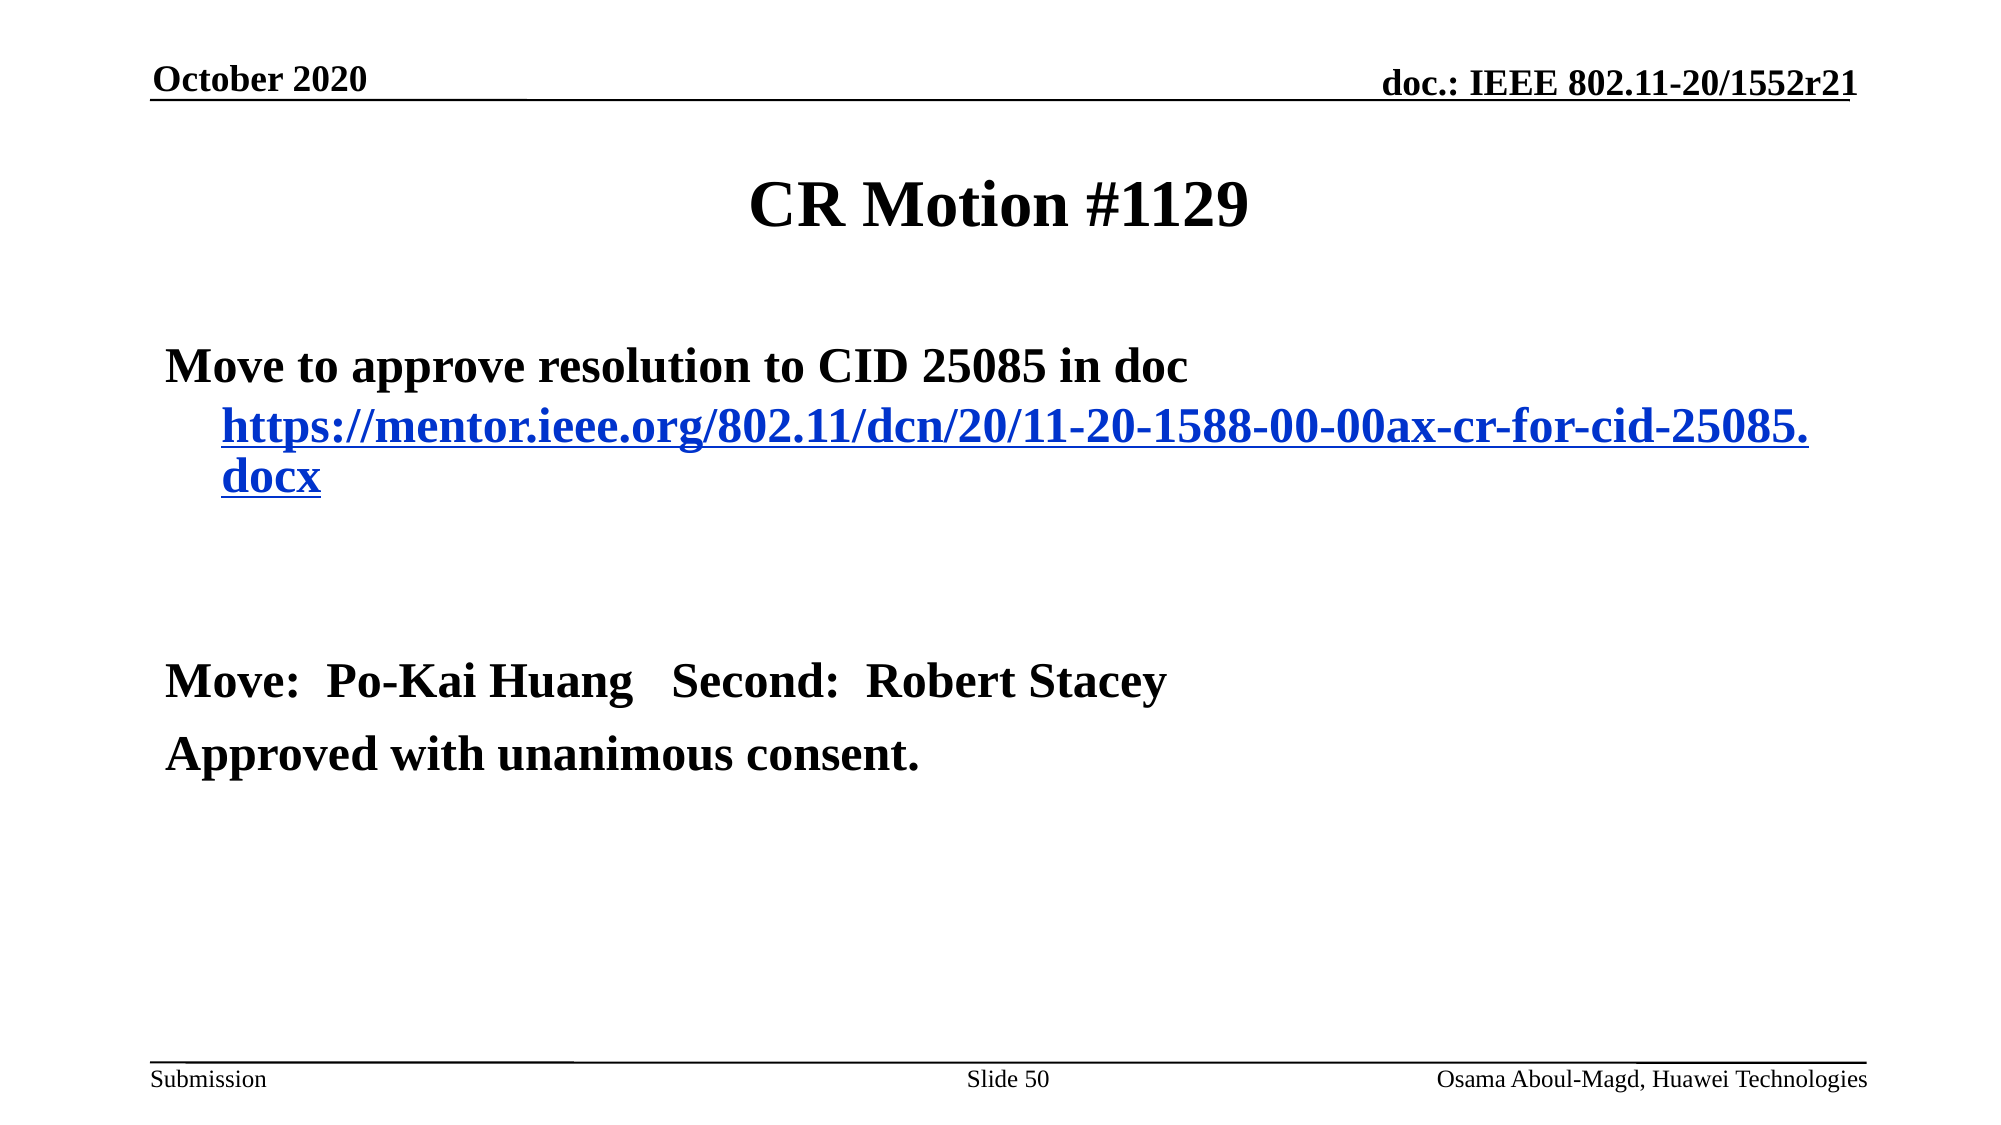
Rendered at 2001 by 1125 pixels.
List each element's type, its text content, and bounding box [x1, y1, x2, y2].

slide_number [152, 54, 563, 100]
footer Osama Aboul-Magd, Huawei Technologies [1171, 1061, 1869, 1093]
title CR Motion #1129 [149, 112, 1850, 288]
list Move to approve resolution to CID 25085 in doc https://mentor.ieee.org/802.11/dcn/20/11-20-1588-00-00ax-cr-for-cid-25085.docx Move: Po-Kai Huang Second: Robert Stacey Approved with unanimous consent. [149, 324, 1850, 1000]
slide_number Slide 50 [950, 1061, 1067, 1123]
